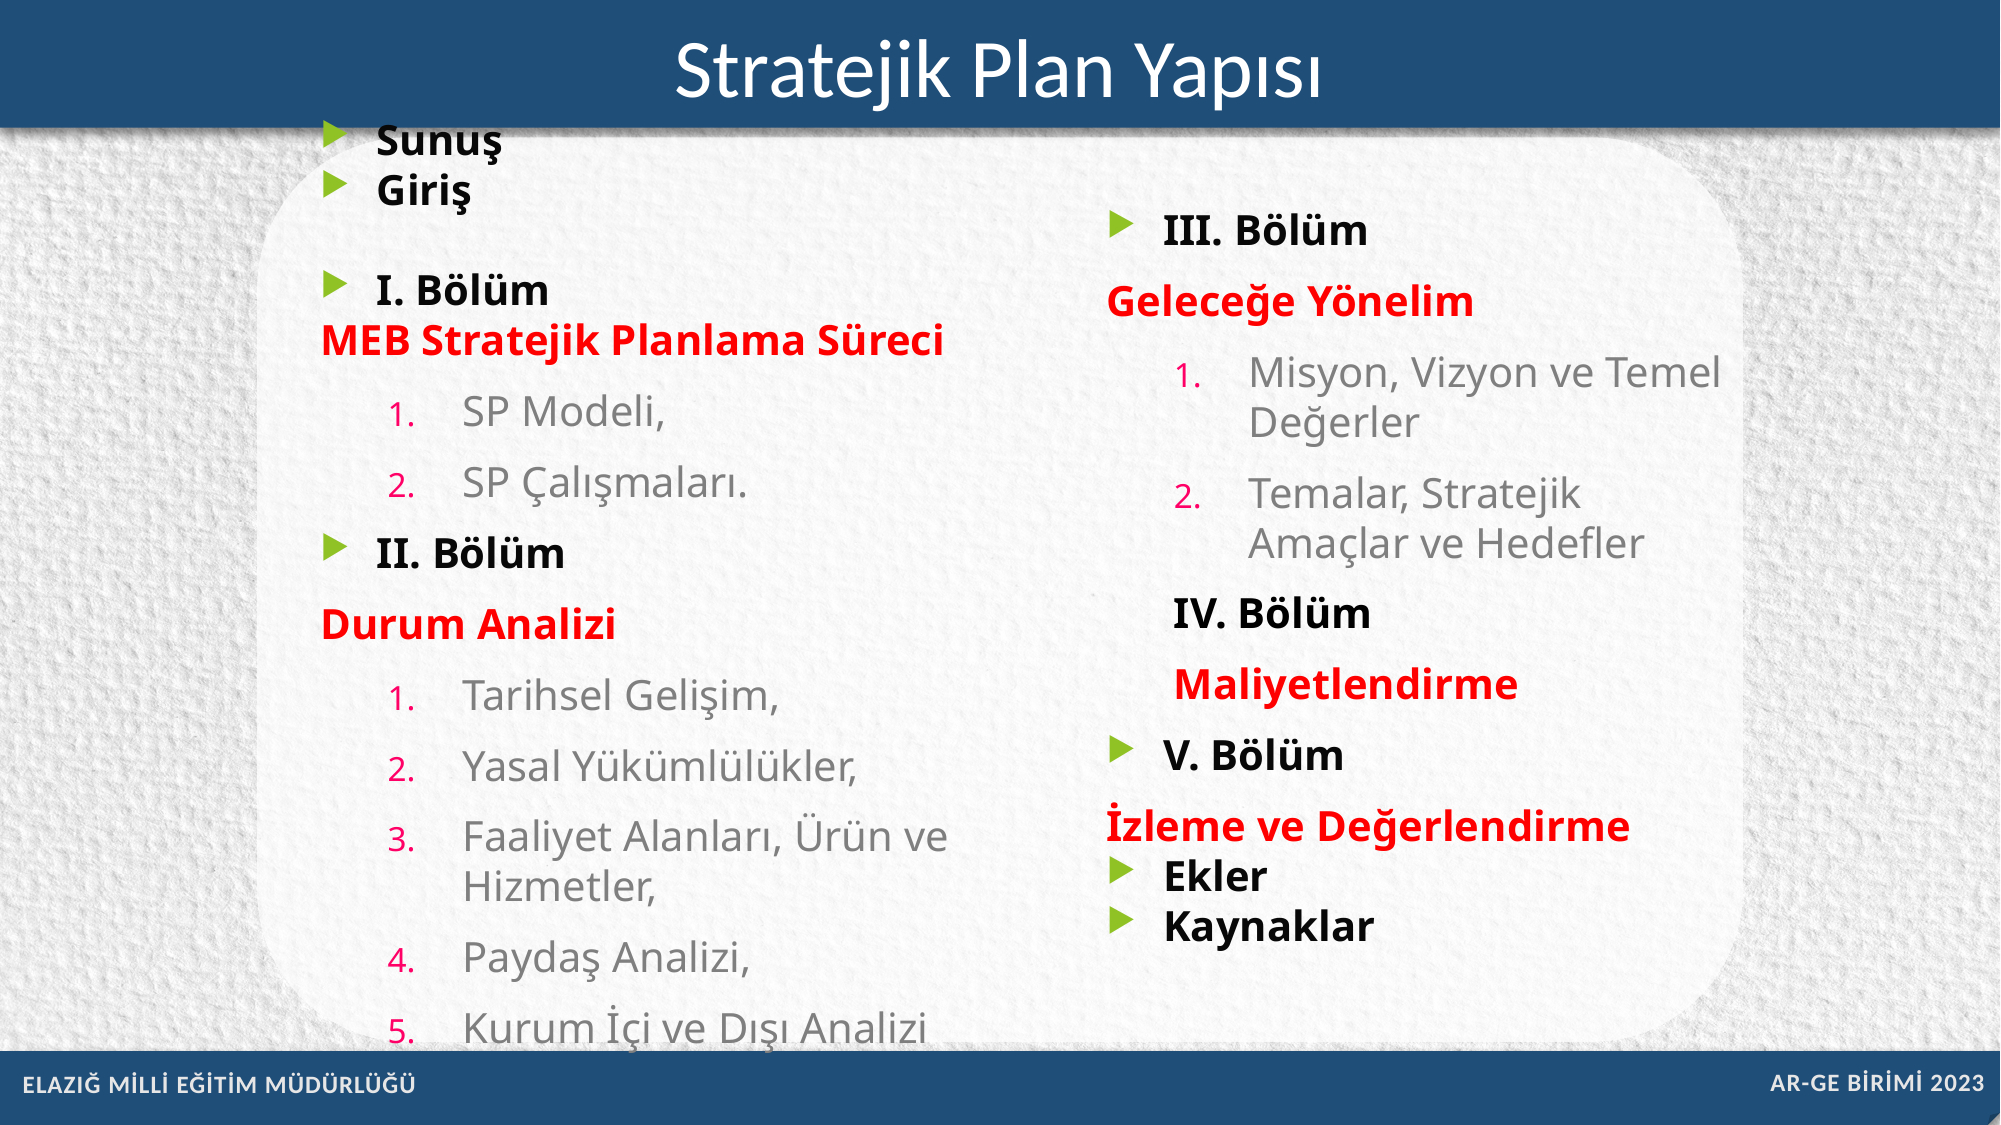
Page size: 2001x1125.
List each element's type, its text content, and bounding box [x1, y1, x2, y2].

text_box AR-GE BİRİMİ 2023 [0, 1049, 2000, 1125]
text_box Stratejik Plan Yapısı [0, 0, 2000, 129]
text_box [256, 136, 1713, 1043]
text_box Sunuş Giriş I. Bölüm MEB Stratejik Planlama Süreci SP Modeli, SP Çalışmaları. II. Bölüm Durum Analizi Tarihsel Gelişim, Yasal Yükümlülükler, Faaliyet Alanları, Ürün ve Hizmetler, Paydaş Analizi, Kurum İçi ve Dışı Analizi [305, 106, 1032, 951]
text_box ELAZIĞ MİLLİ EĞİTİM MÜDÜRLÜĞÜ [7, 1060, 547, 1106]
text_box III. Bölüm Geleceğe Yönelim Misyon, Vizyon ve Temel Değerler Temalar, Stratejik Amaçlar ve Hedefler IV. Bölüm Maliyetlendirme V. Bölüm İzleme ve Değerlendirme Ekler Kaynaklar [1091, 196, 1755, 1001]
picture [0, 0, 2001, 1125]
